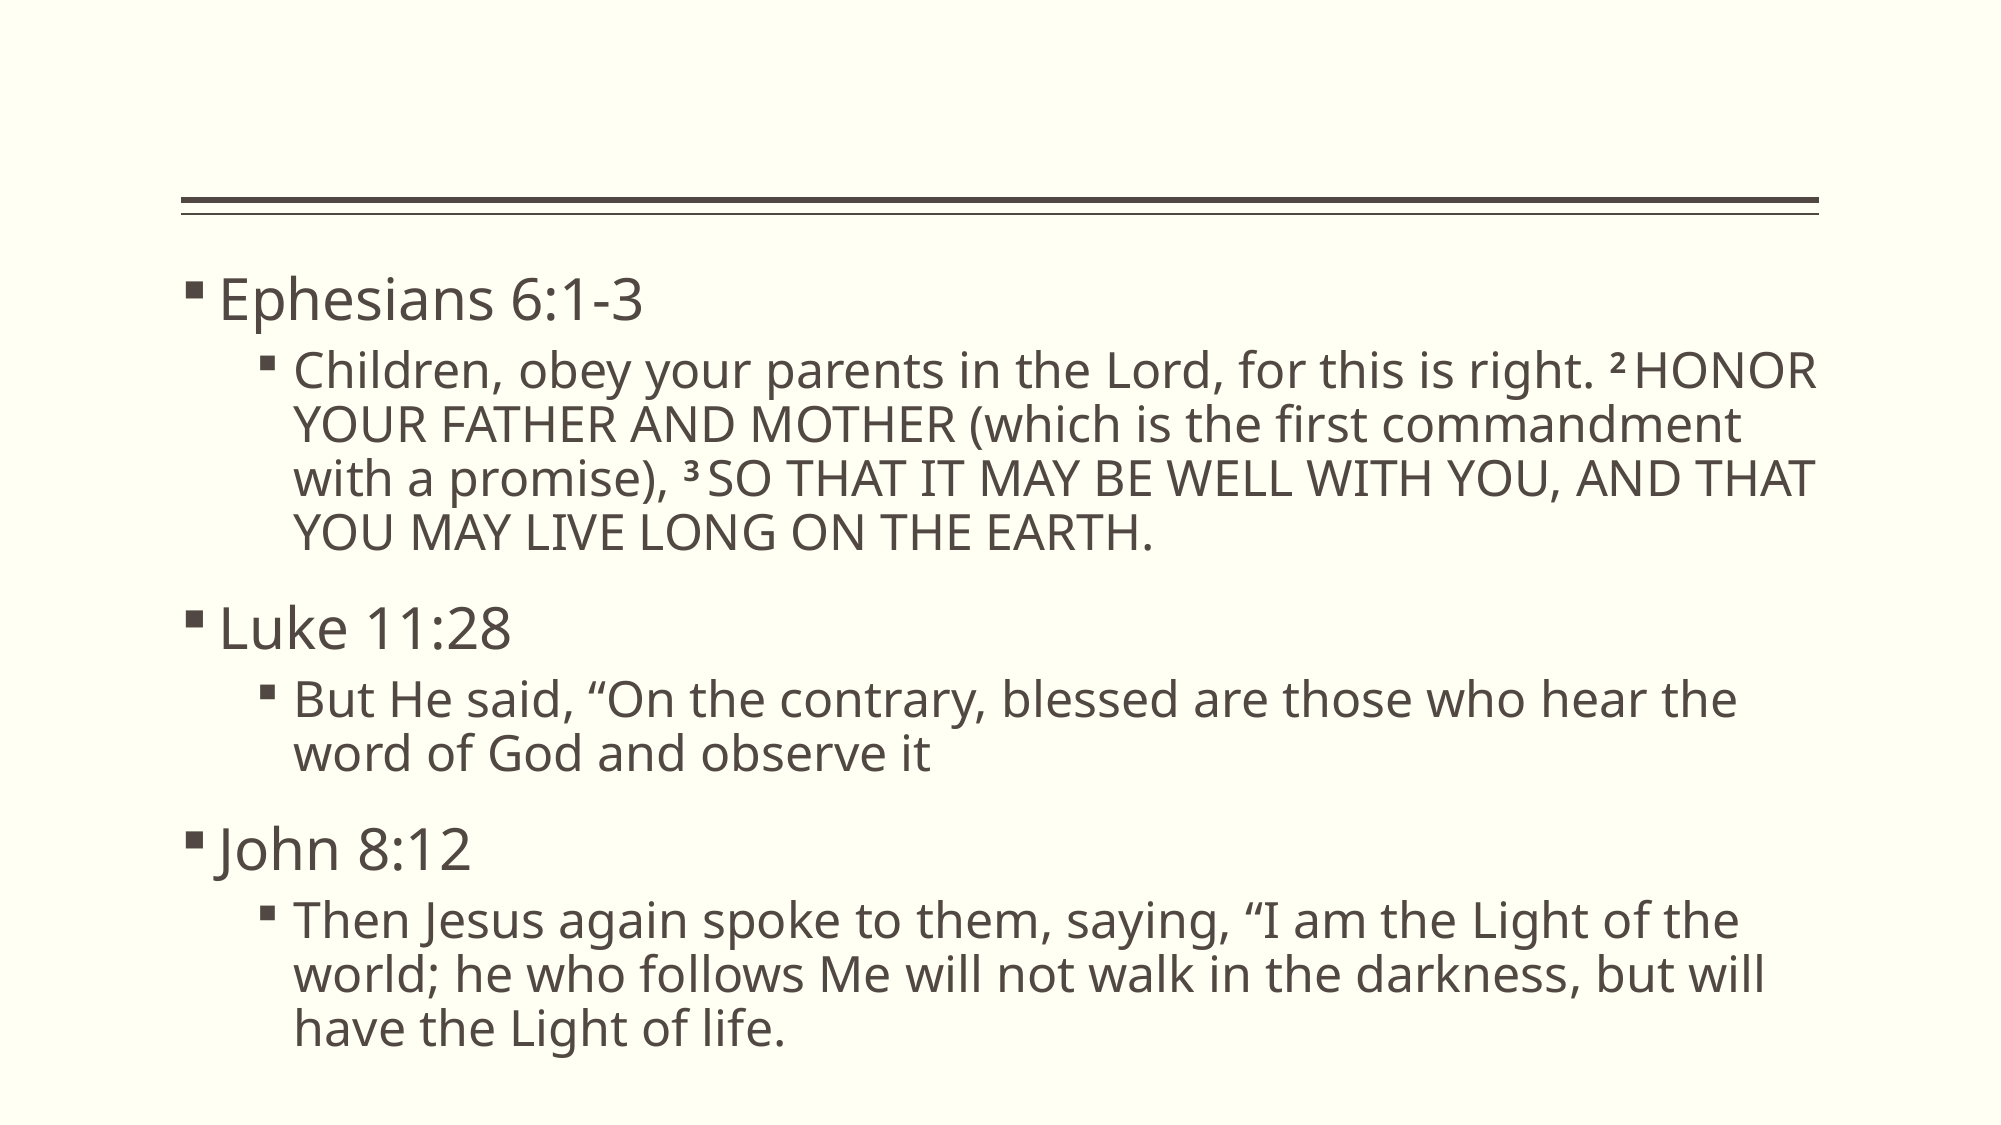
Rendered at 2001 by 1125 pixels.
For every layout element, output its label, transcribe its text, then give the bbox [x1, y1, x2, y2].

list Ephesians 6:1-3 Children, obey your parents in the Lord, for this is right. 2 Honor your father and mother (which is the first commandment with a promise), 3 so that it may be well with you, and that you may live long on the earth. Luke 11:28 But He said, “On the contrary, blessed are those who hear the word of God and observe it John 8:12 Then Jesus again spoke to them, saying, “I am the Light of the world; he who follows Me will not walk in the darkness, but will have the Light of life. [181, 262, 1819, 1125]
